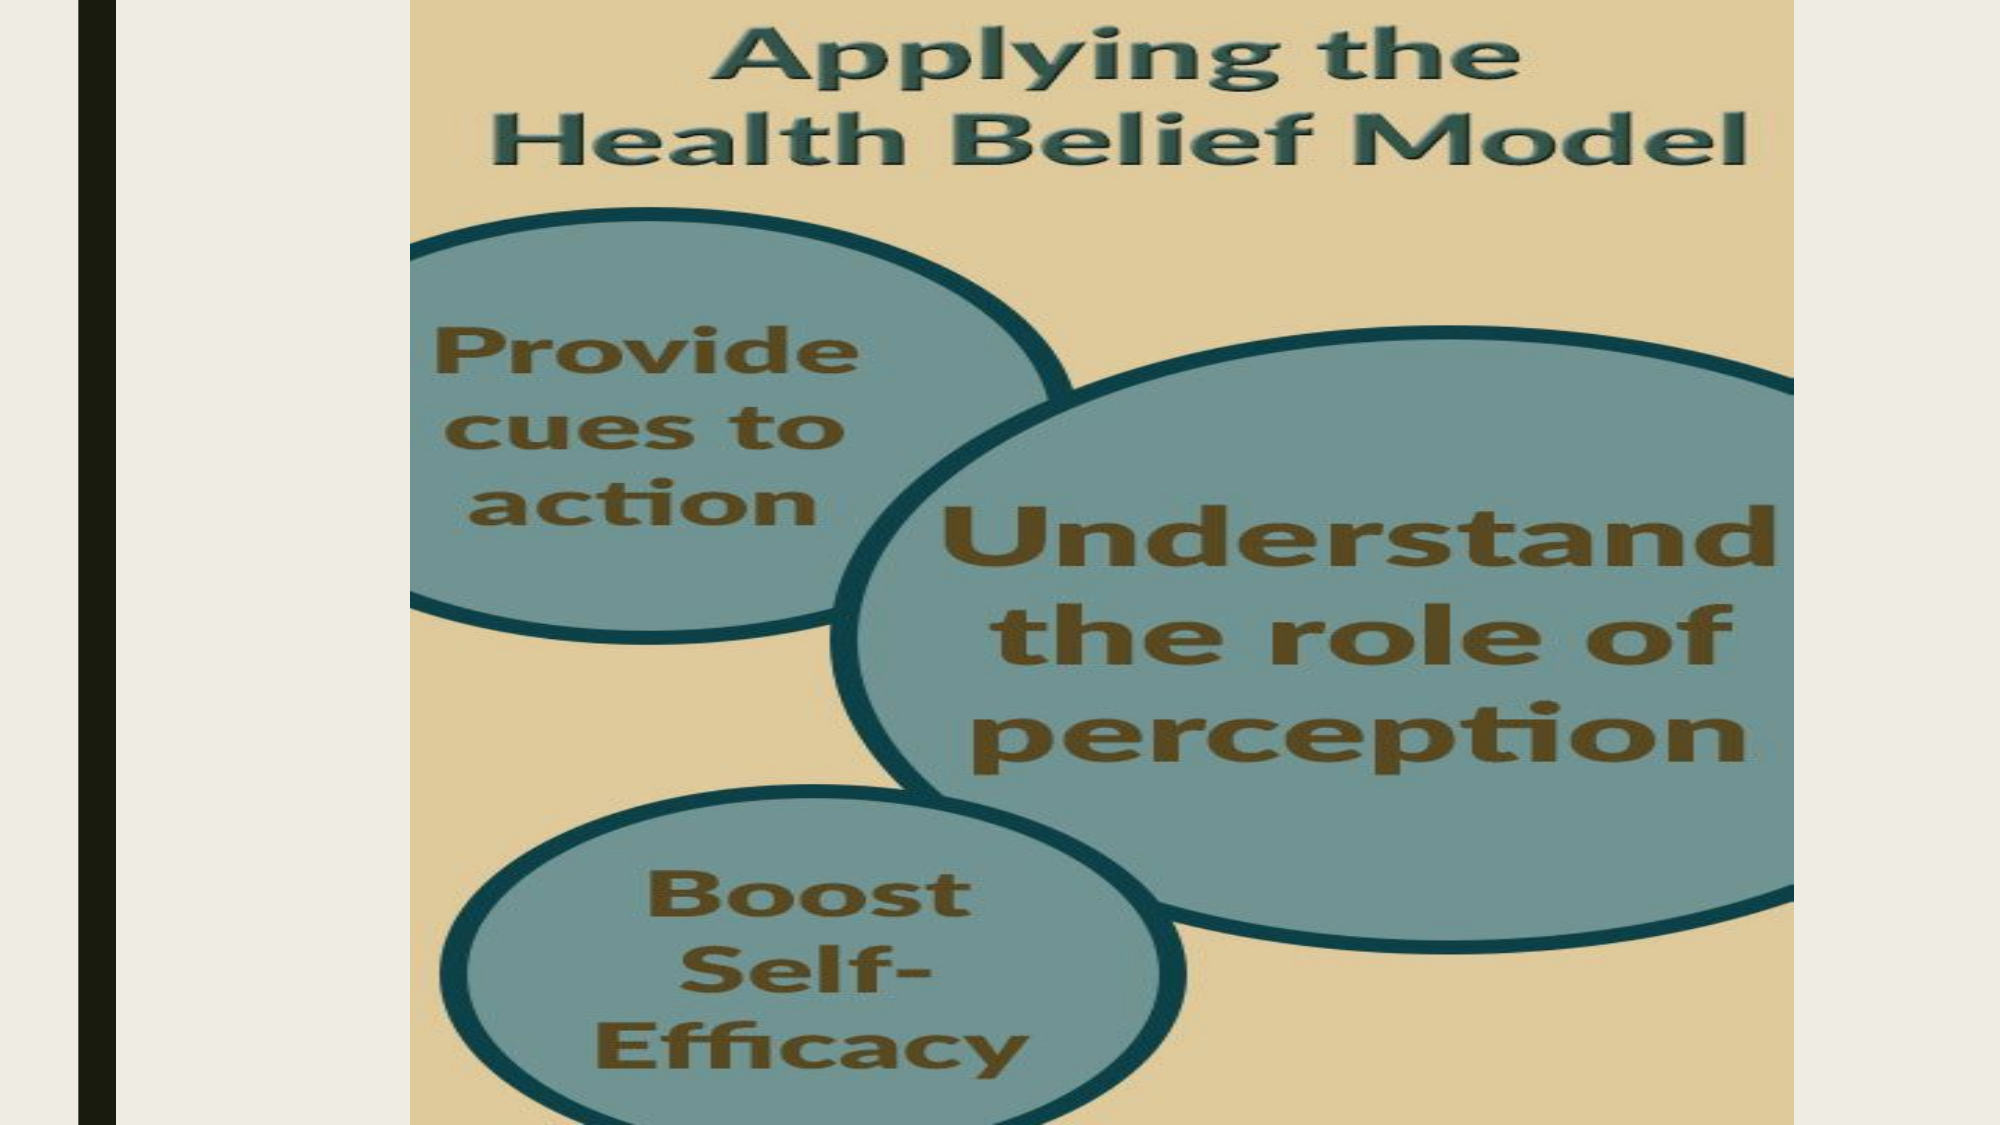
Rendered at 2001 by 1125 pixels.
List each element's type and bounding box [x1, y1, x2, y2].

list [410, 0, 1794, 1125]
